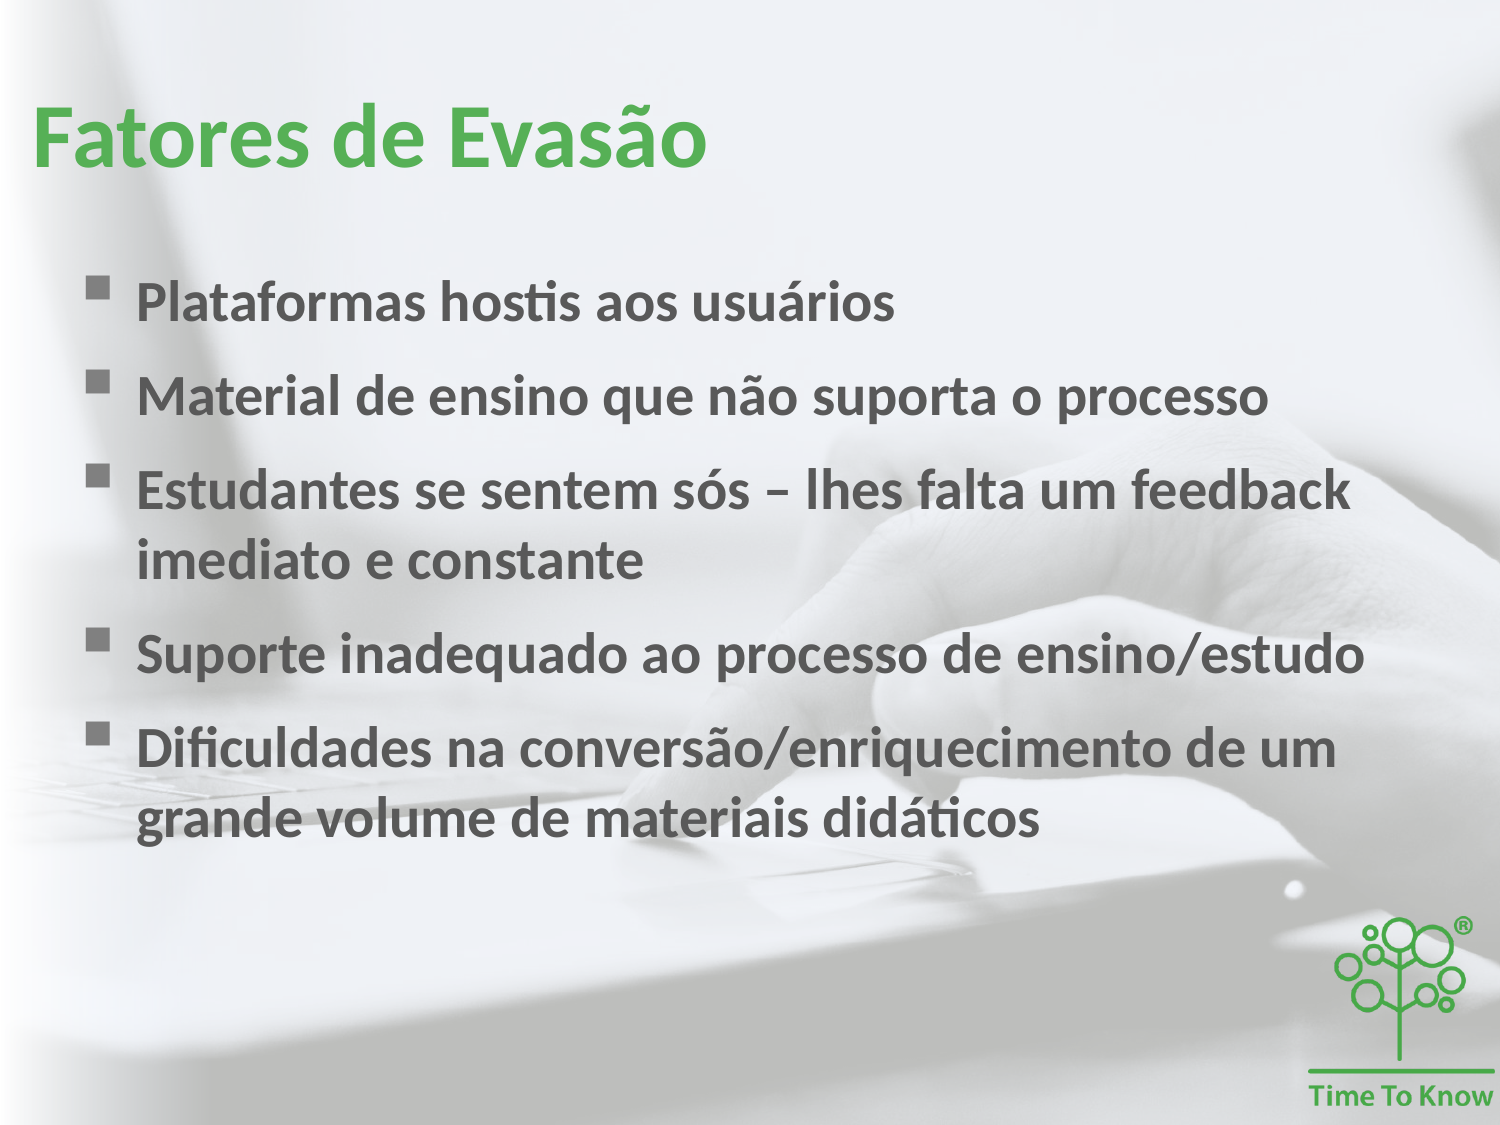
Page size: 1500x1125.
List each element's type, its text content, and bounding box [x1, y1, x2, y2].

list Plataformas hostis aos usuários Material de ensino que não suporta o processo Estudantes se sentem sós – lhes falta um feedback imediato e constante Suporte inadequado ao processo de ensino/estudo Dificuldades na conversão/enriquecimento de um grande volume de materiais didáticos [64, 255, 1400, 904]
picture [1308, 916, 1495, 1106]
title Fatores de Evasão [17, 68, 1368, 257]
